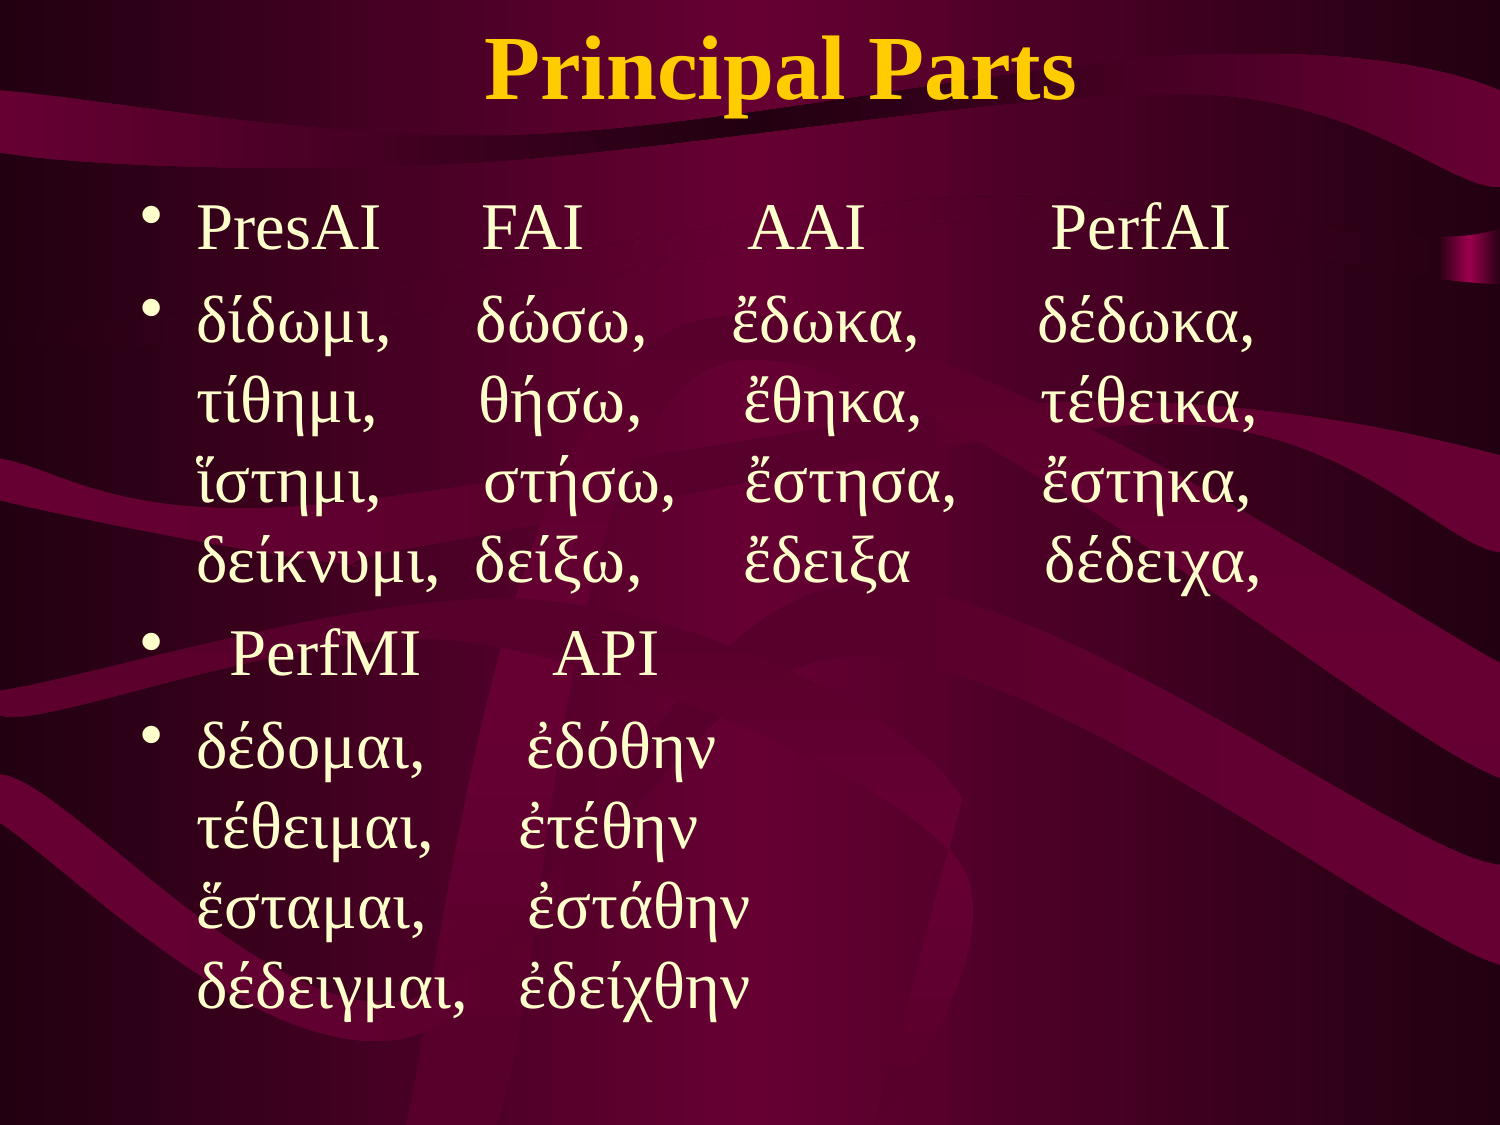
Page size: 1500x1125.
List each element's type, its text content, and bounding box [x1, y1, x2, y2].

list PresAI FAI AAI PerfAI δίδωμι, δώσω, ἔδωκα, δέδωκα, τίθημι, θήσω, ἔθηκα, τέθεικα, ἵστημι, στήσω, ἔστησα, ἔστηκα, δείκνυμι, δείξω, ἔδειξα δέδειχα, PerfMI API δέδομαι, ἐδόθην τέθειμαι, ἐτέθην ἕσταμαι, ἐστάθην δέδειγμαι, ἐδείχθην [125, 174, 1400, 1075]
title Principal Parts [437, 12, 1125, 113]
